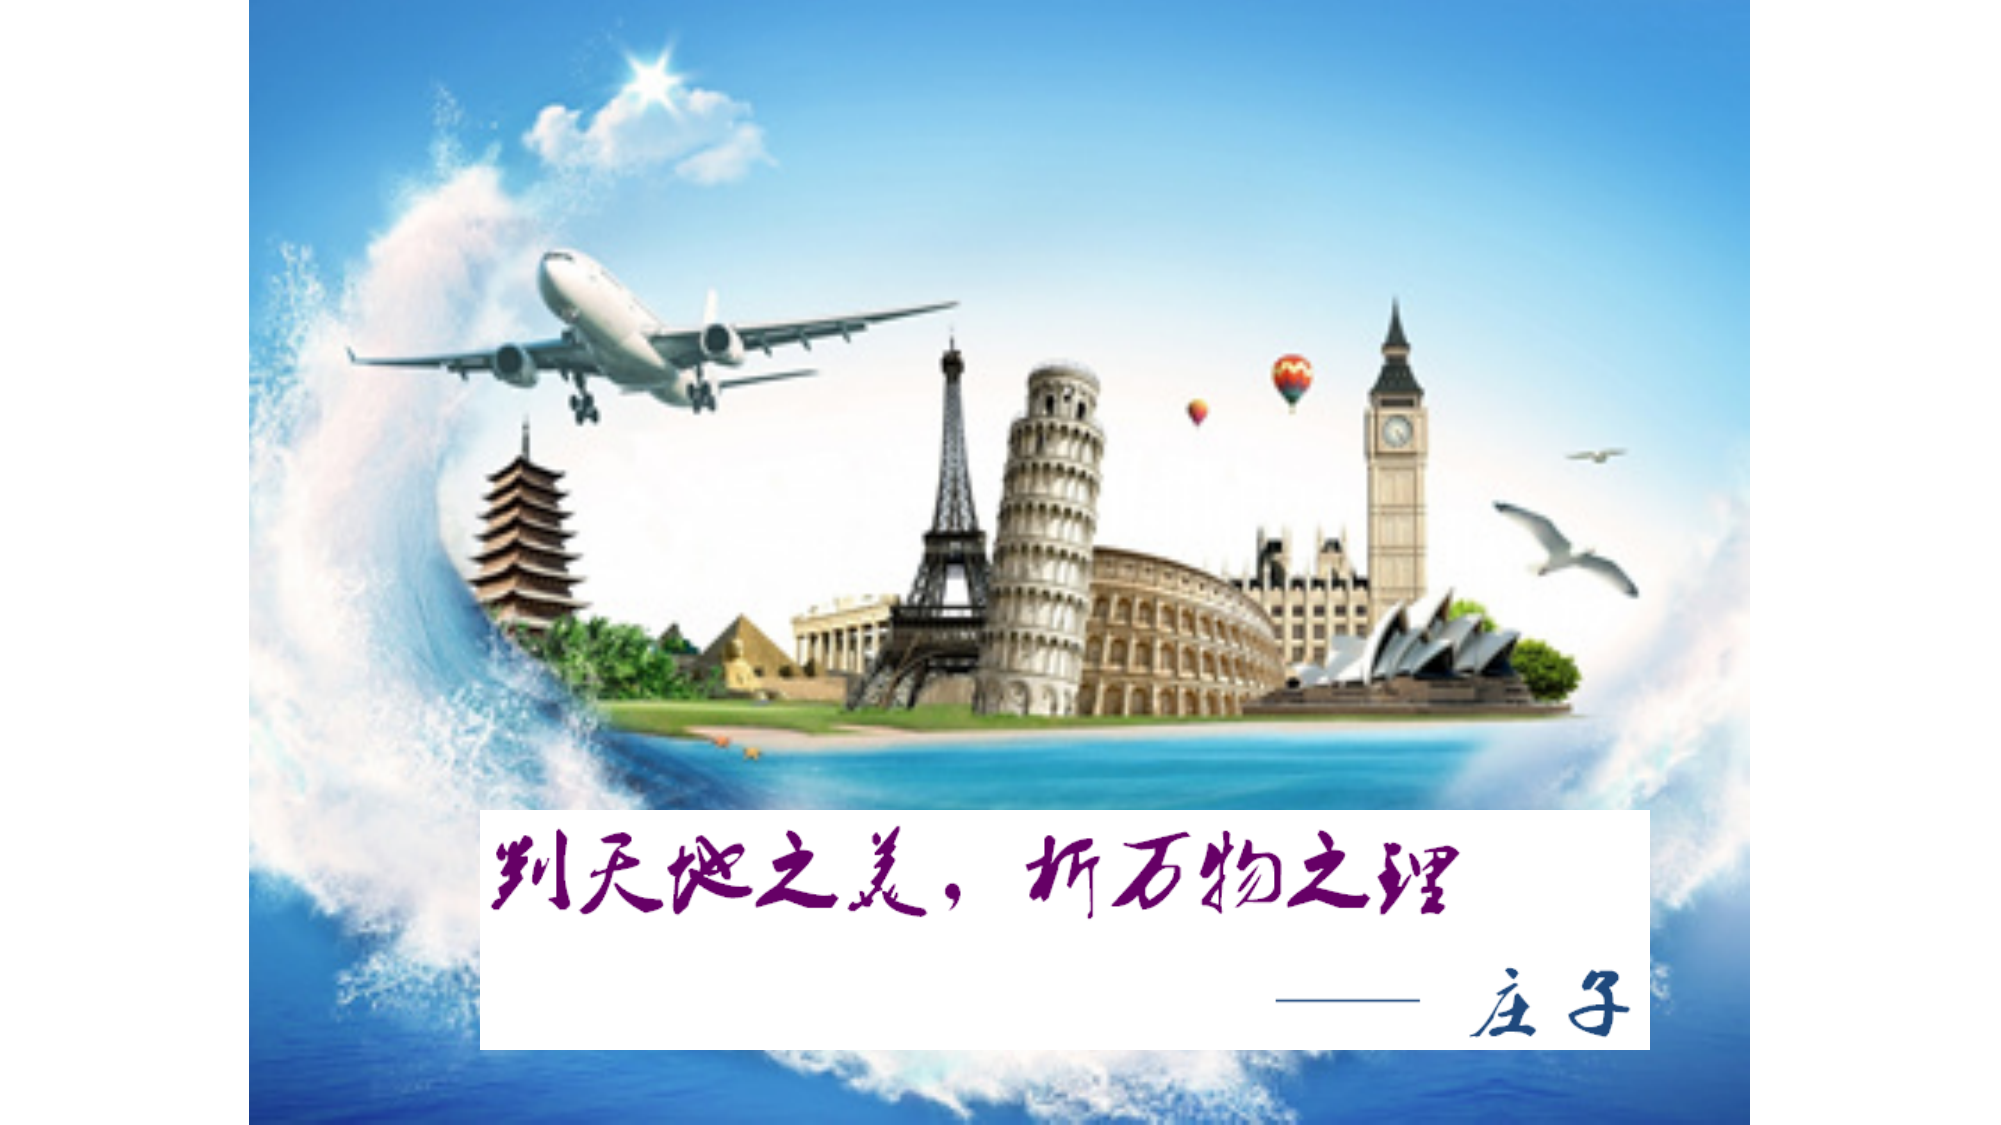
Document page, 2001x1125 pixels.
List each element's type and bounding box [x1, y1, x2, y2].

picture [249, 0, 1750, 1125]
